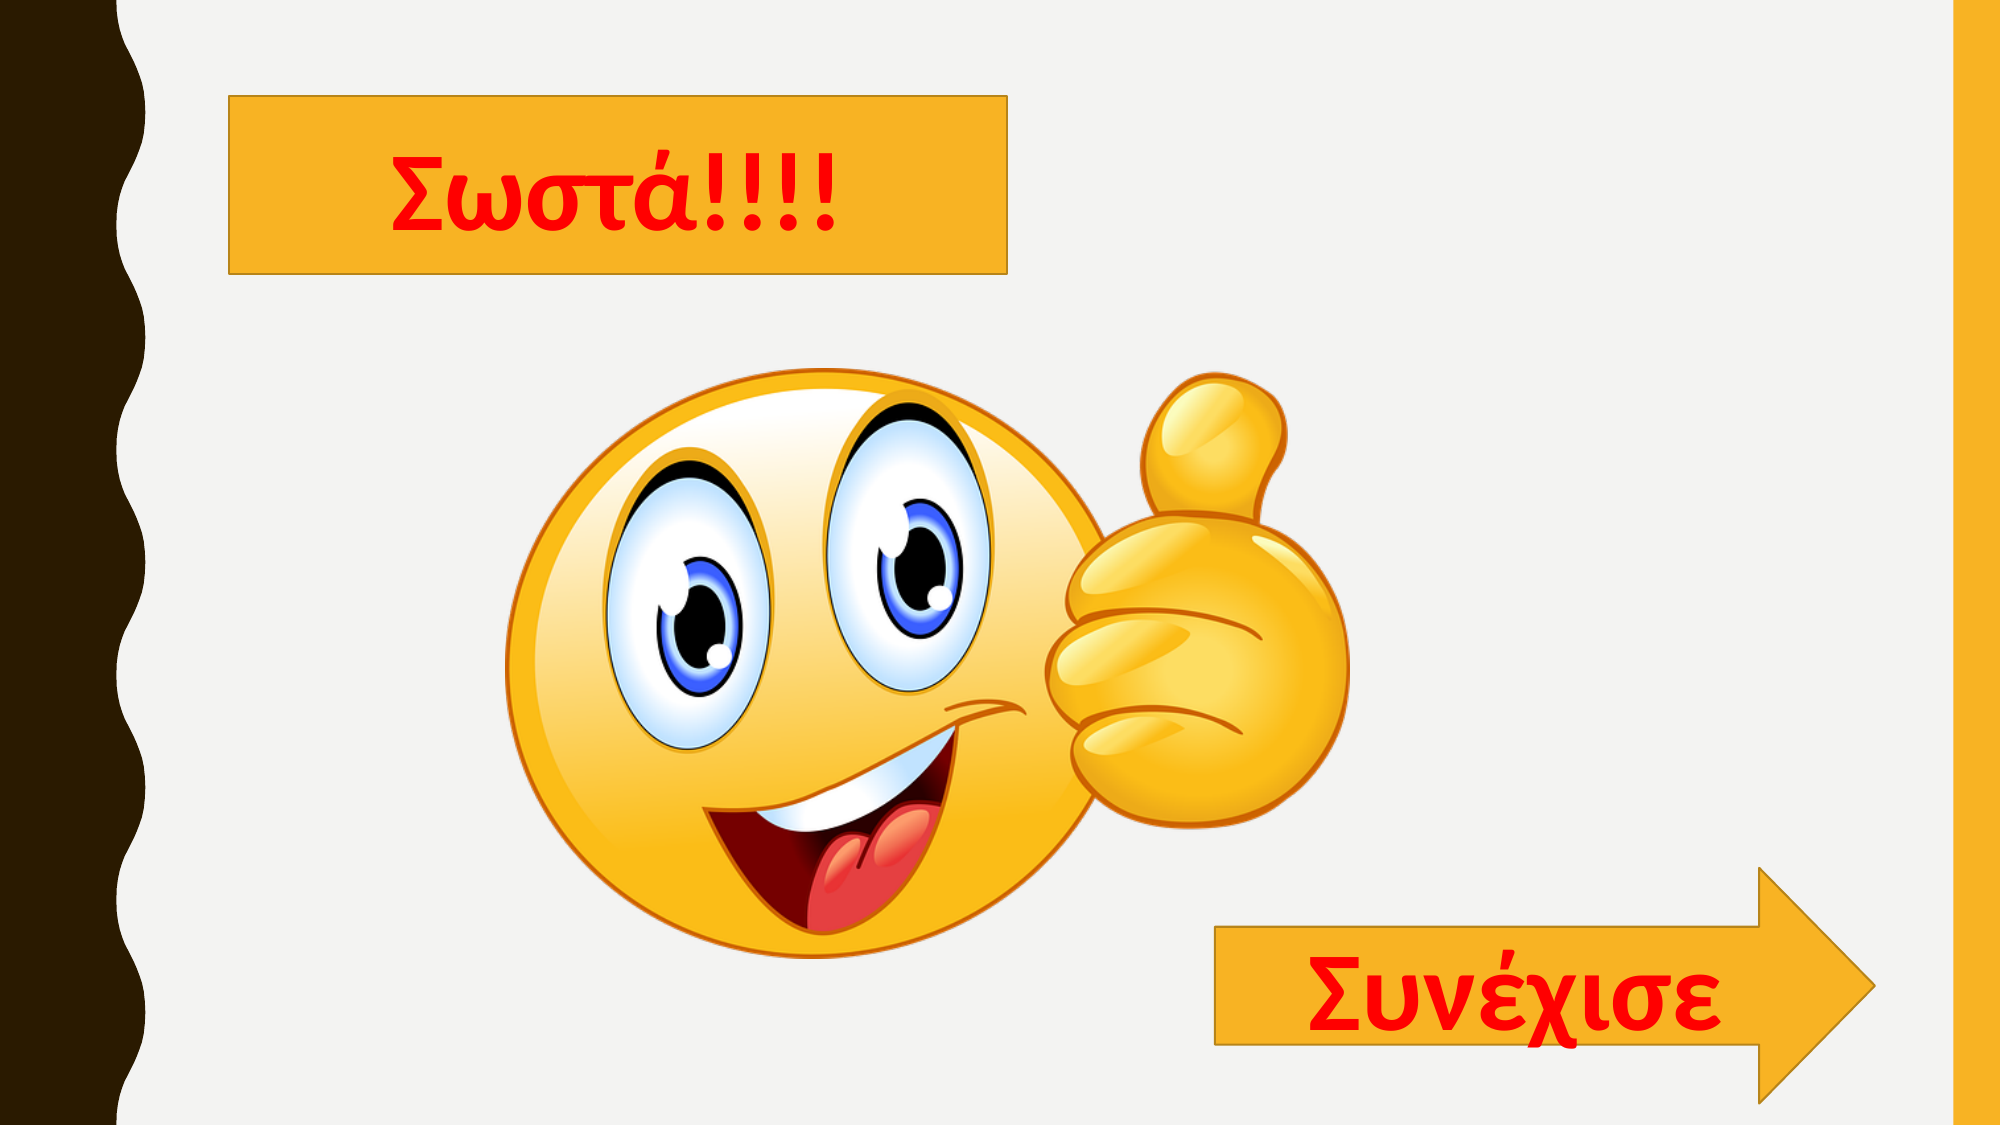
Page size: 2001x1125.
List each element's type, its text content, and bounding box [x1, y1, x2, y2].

text_box Συνέχισε [1213, 866, 1876, 1105]
text_box Σωστά!!!! [228, 95, 1008, 275]
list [505, 368, 1350, 959]
